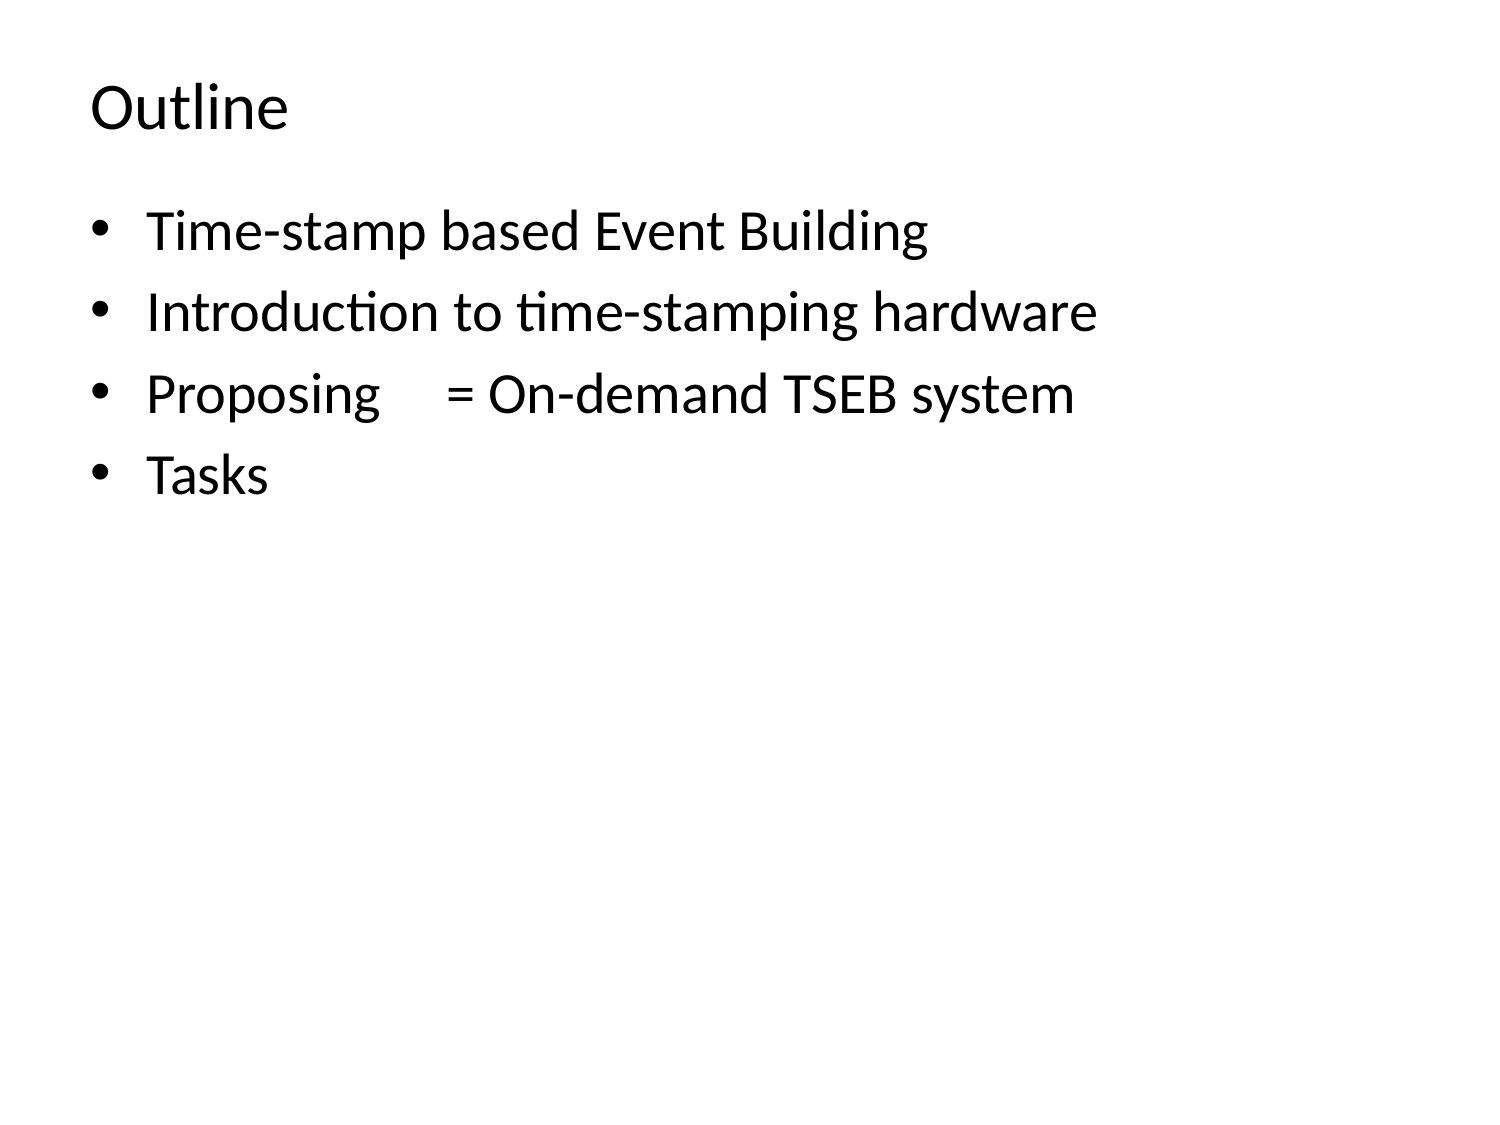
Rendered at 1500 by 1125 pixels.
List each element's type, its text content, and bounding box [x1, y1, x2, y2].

list Time-stamp based Event Building Introduction to time-stamping hardware Proposing = On-demand TSEB system Tasks [75, 184, 1425, 1059]
title Outline [75, 45, 1425, 161]
